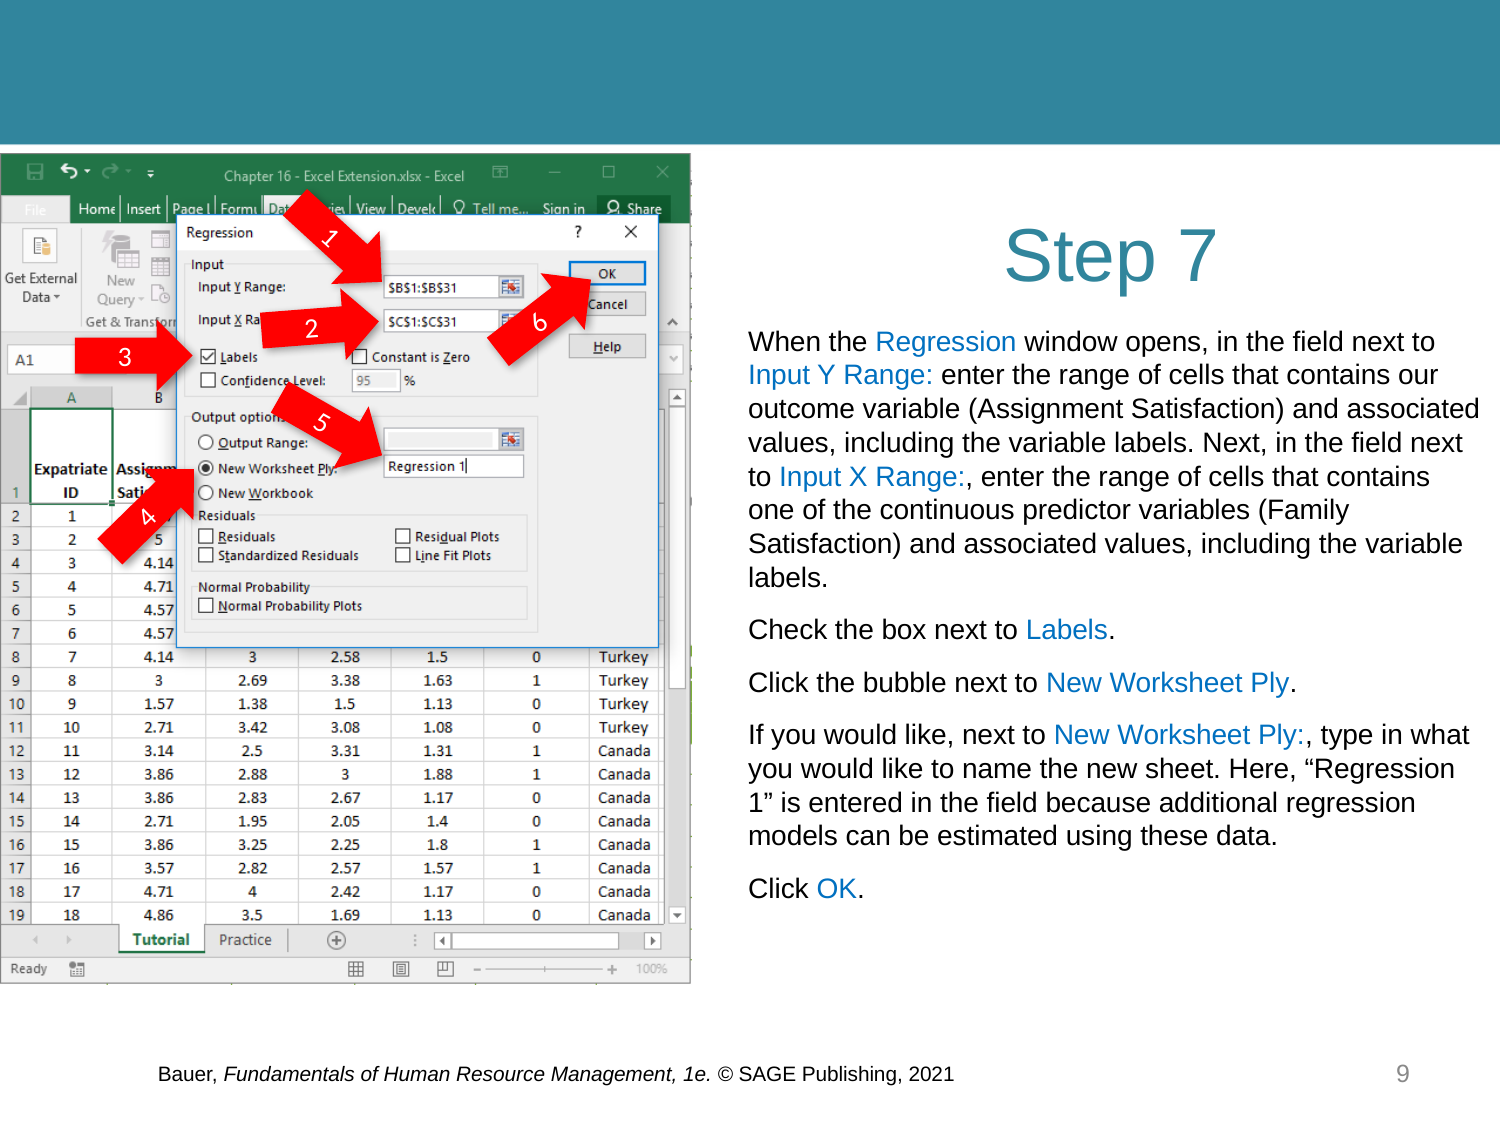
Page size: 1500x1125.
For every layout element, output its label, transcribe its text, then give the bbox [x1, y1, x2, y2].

text_box When the Regression window opens, in the field next to Input Y Range: enter the range of cells that contains our outcome variable (Assignment Satisfaction) and associated values, including the variable labels. Next, in the field next to Input X Range:, enter the range of cells that contains one of the continuous predictor variables (Family Satisfaction) and associated values, including the variable labels. Check the box next to Labels. Click the bubble next to New Worksheet Ply. If you would like, next to New Worksheet Ply:, type in what you would like to name the new sheet. Here, “Regression 1” is entered in the field because additional regression models can be estimated using these data. Click OK. [733, 315, 1498, 912]
text_box Step 7 [976, 175, 1246, 339]
slide_number 9 [1074, 1042, 1425, 1103]
footer Bauer, Fundamentals of Human Resource Management, 1e. © SAGE Publishing, 2021 [75, 1042, 1038, 1103]
picture [0, 0, 1500, 1125]
